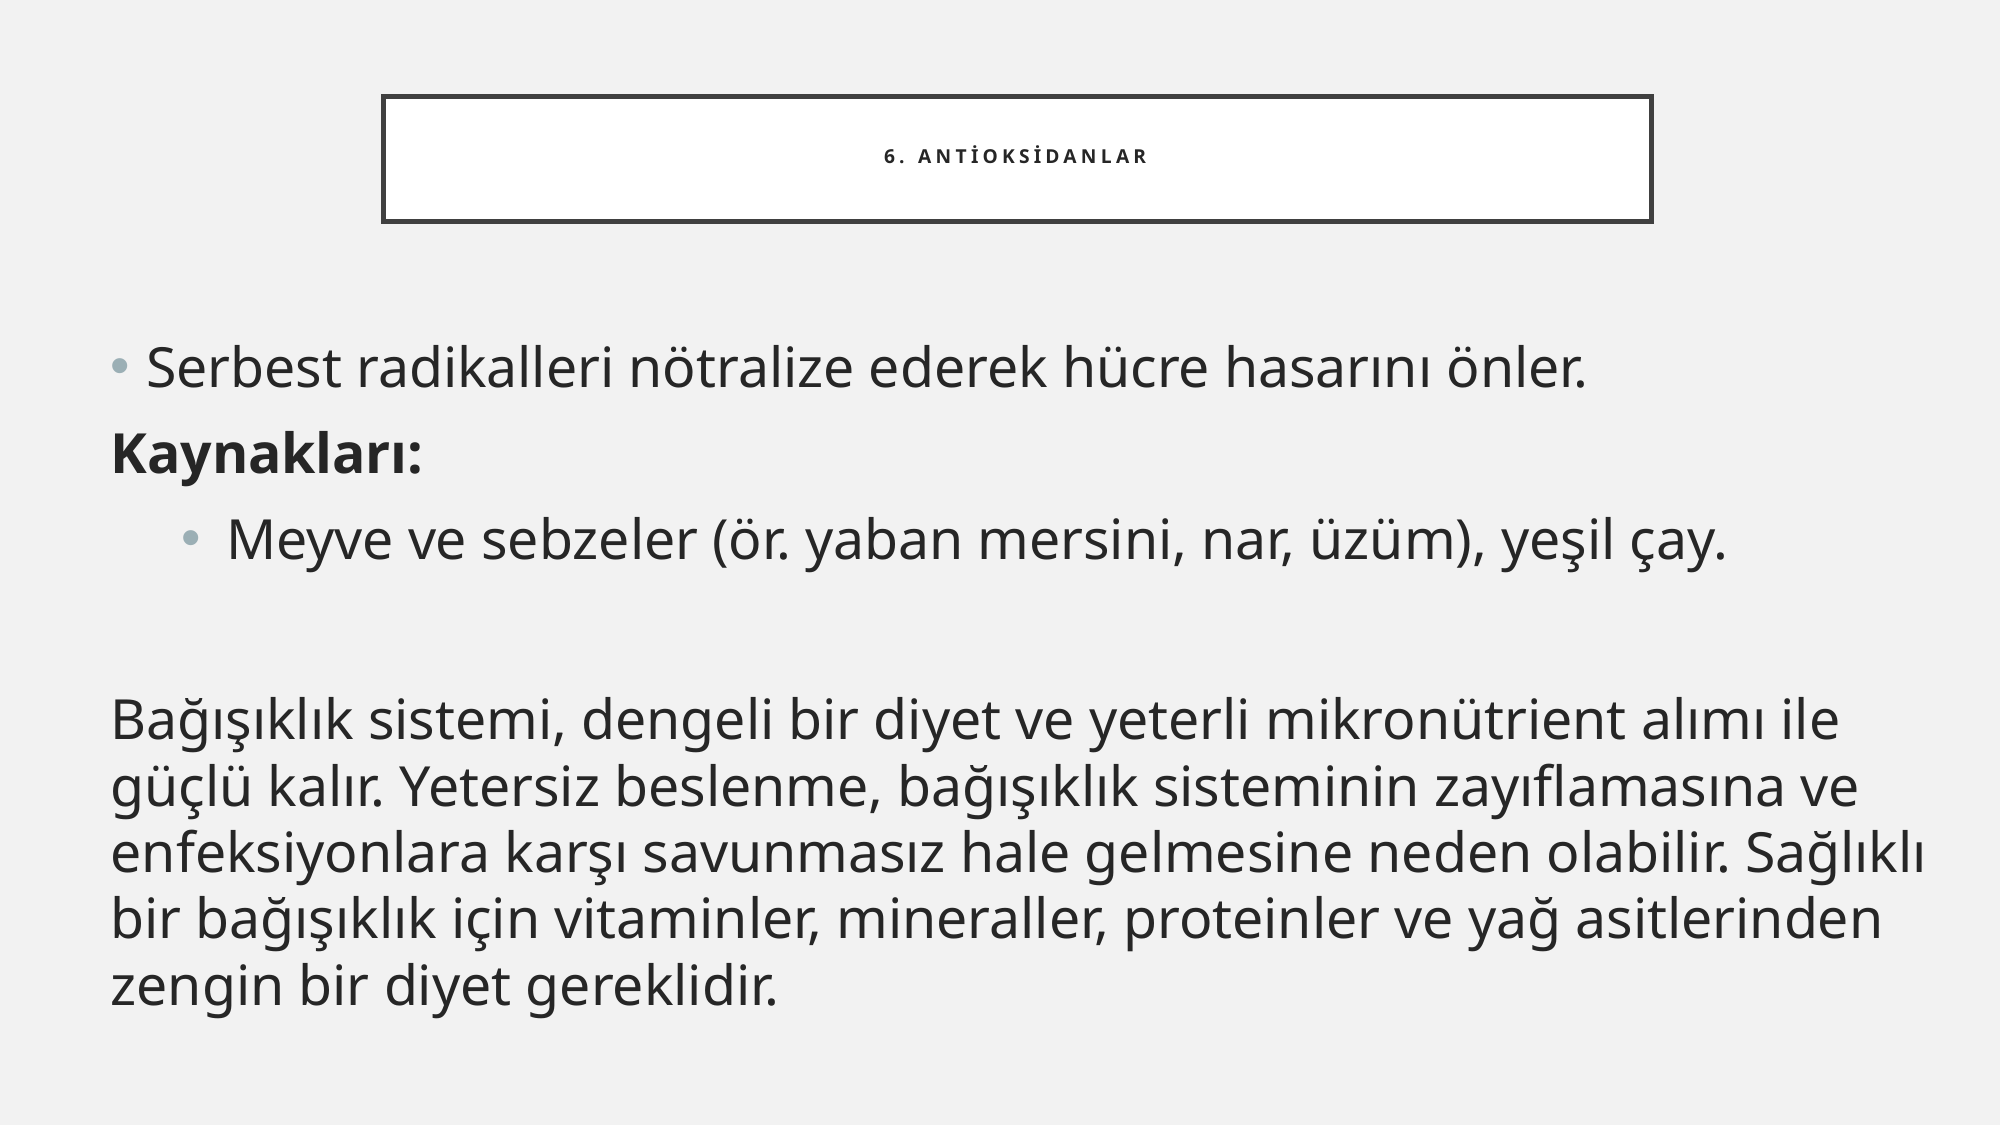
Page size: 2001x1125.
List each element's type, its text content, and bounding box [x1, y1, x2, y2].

list Serbest radikalleri nötralize ederek hücre hasarını önler. Kaynakları: Meyve ve sebzeler (ör. yaban mersini, nar, üzüm), yeşil çay. Bağışıklık sistemi, dengeli bir diyet ve yeterli mikronütrient alımı ile güçlü kalır. Yetersiz beslenme, bağışıklık sisteminin zayıflamasına ve enfeksiyonlara karşı savunmasız hale gelmesine neden olabilir. Sağlıklı bir bağışıklık için vitaminler, mineraller, proteinler ve yağ asitlerinden zengin bir diyet gereklidir. [95, 324, 2000, 1029]
title 6. Antioksidanlar [381, 94, 1654, 224]
